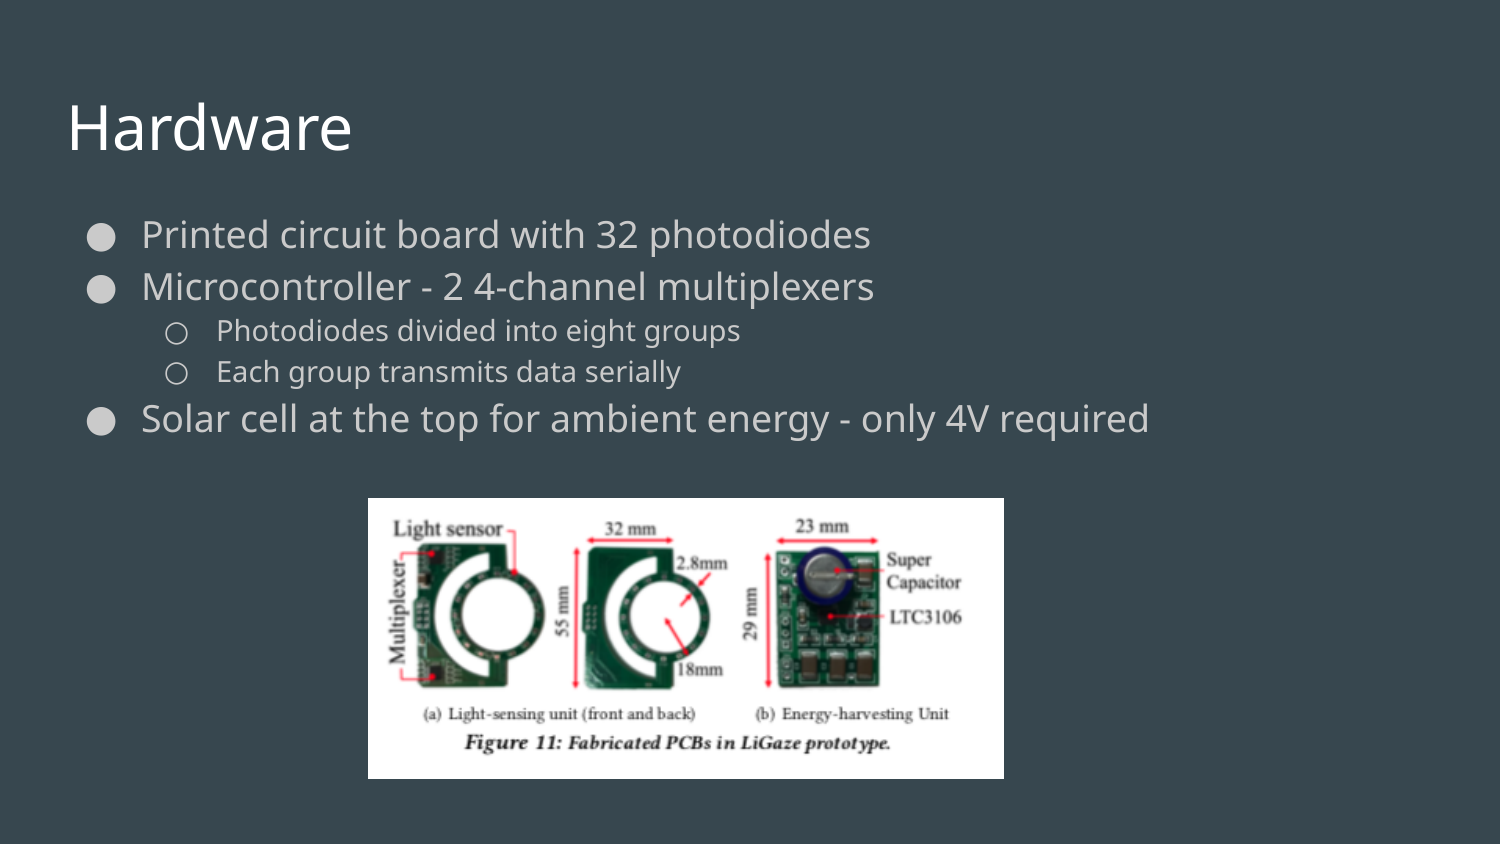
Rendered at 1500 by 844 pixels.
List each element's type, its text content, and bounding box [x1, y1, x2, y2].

title Hardware [51, 72, 1449, 167]
picture [368, 498, 1004, 779]
list Printed circuit board with 32 photodiodes Microcontroller - 2 4-channel multiplexers Photodiodes divided into eight groups Each group transmits data serially Solar cell at the top for ambient energy - only 4V required [51, 189, 1438, 499]
